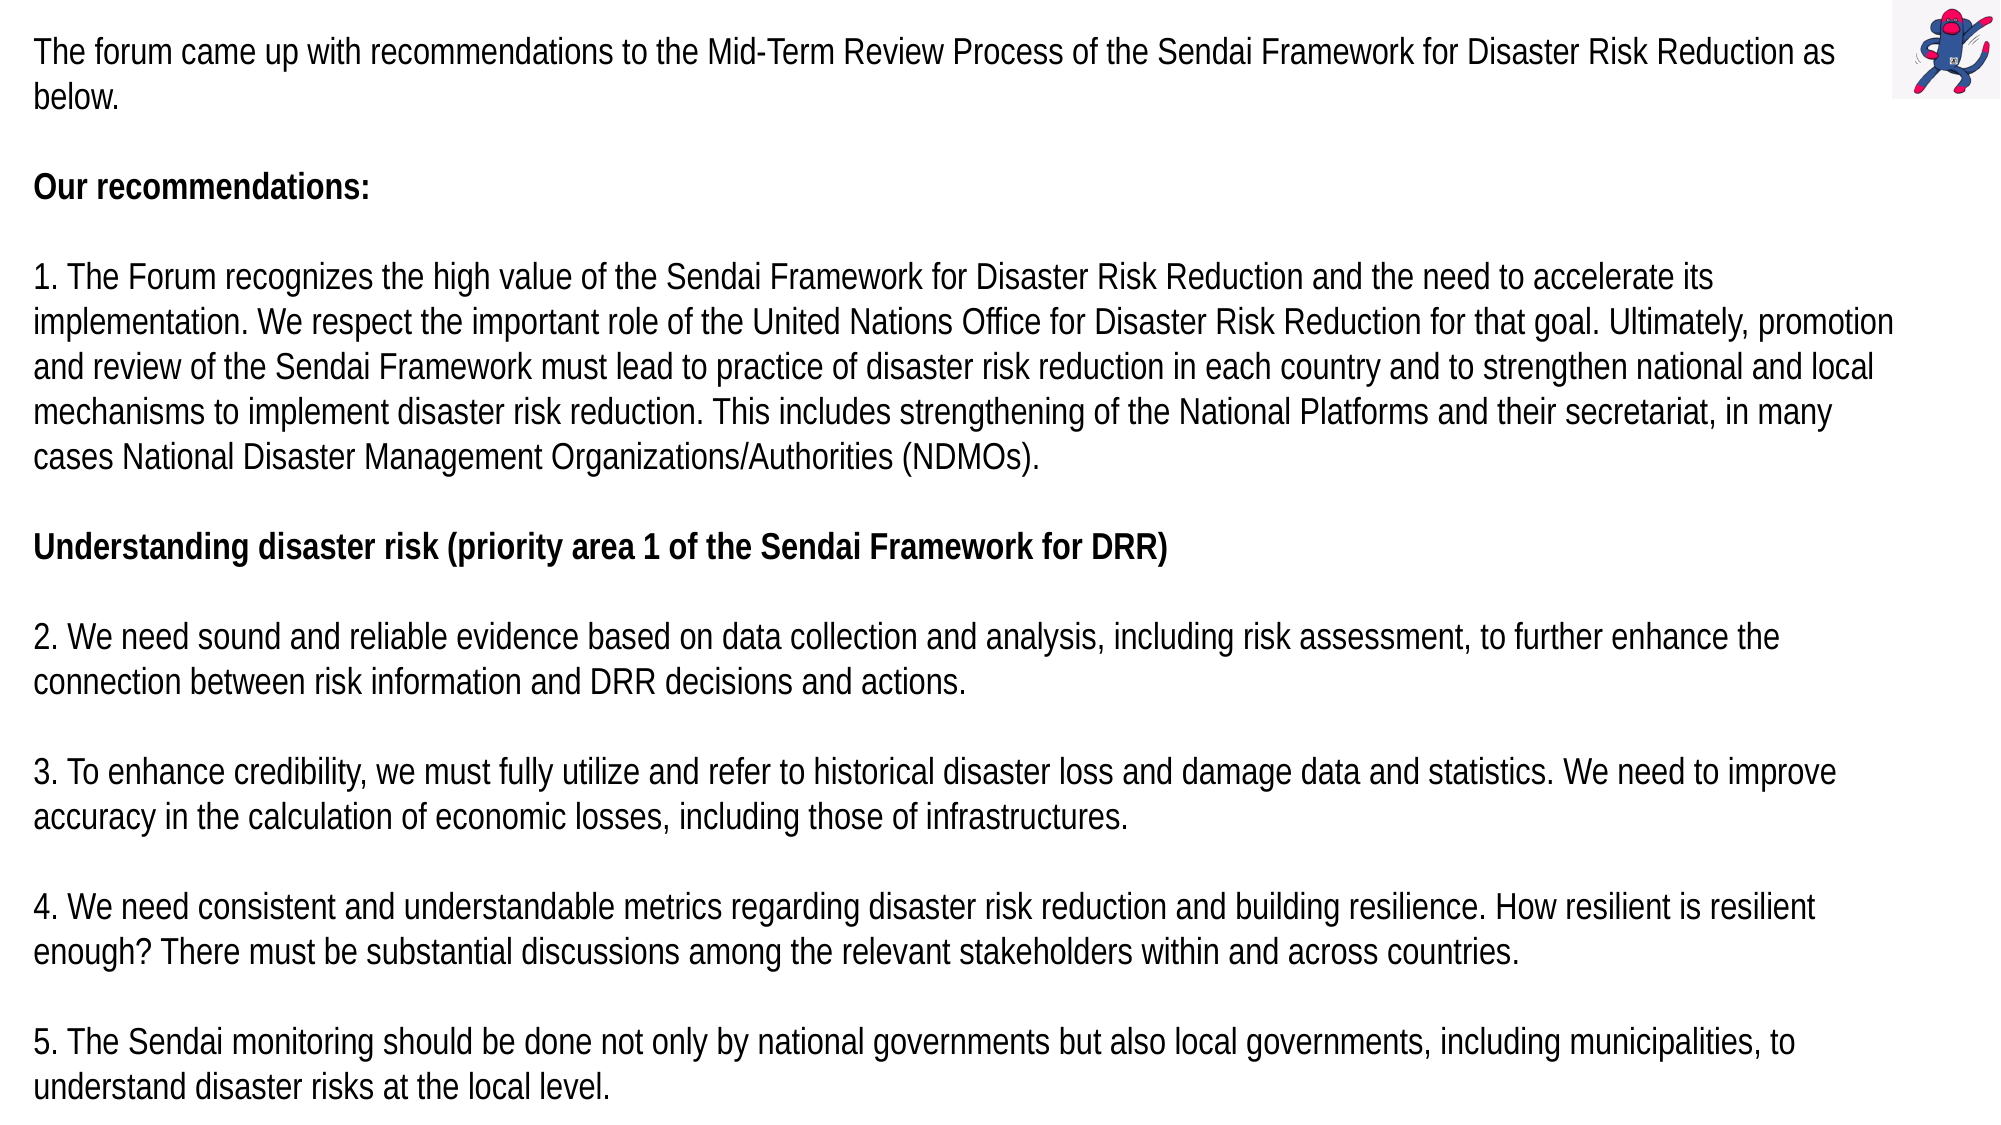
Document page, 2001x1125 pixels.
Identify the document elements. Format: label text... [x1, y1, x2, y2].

text_box The forum came up with recommendations to the Mid-Term Review Process of the Sendai Framework for Disaster Risk Reduction as below. Our recommendations: 1. The Forum recognizes the high value of the Sendai Framework for Disaster Risk Reduction and the need to accelerate its implementation. We respect the important role of the United Nations Office for Disaster Risk Reduction for that goal. Ultimately, promotion and review of the Sendai Framework must lead to practice of disaster risk reduction in each country and to strengthen national and local mechanisms to implement disaster risk reduction. This includes strengthening of the National Platforms and their secretariat, in many cases National Disaster Management Organizations/Authorities (NDMOs). Understanding disaster risk (priority area 1 of the Sendai Framework for DRR) 2. We need sound and reliable evidence based on data collection and analysis, including risk assessment, to further enhance the connection between risk information and DRR decisions and actions. 3. To enhance credibility, we must fully utilize and refer to historical disaster loss and damage data and statistics. We need to improve accuracy in the calculation of economic losses, including those of infrastructures. 4. We need consistent and understandable metrics regarding disaster risk reduction and building resilience. How resilient is resilient enough? There must be substantial discussions among the relevant stakeholders within and across countries. 5. The Sendai monitoring should be done not only by national governments but also local governments, including municipalities, to understand disaster risks at the local level. [18, 19, 1933, 1114]
picture [1892, 0, 2000, 99]
